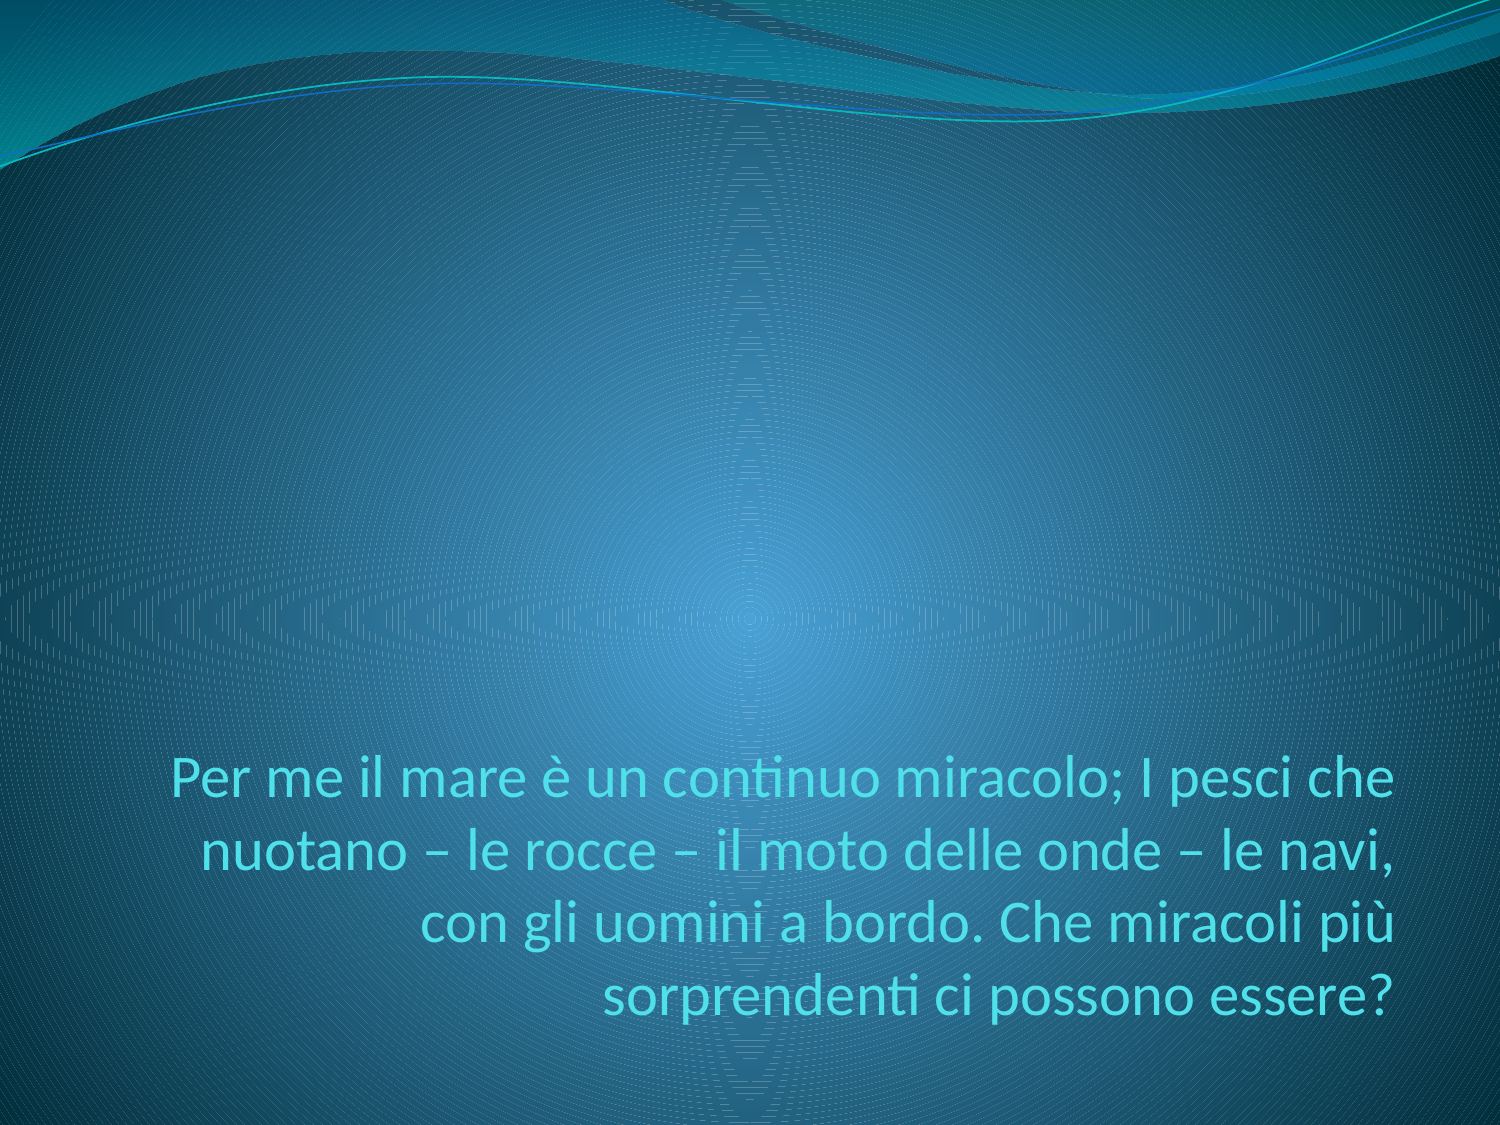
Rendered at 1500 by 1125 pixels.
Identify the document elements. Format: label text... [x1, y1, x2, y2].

title Per me il mare è un continuo miracolo; I pesci che nuotano – le rocce – il moto delle onde – le navi, con gli uomini a bordo. Che miracoli più sorprendenti ci possono essere? [112, 727, 1401, 1028]
